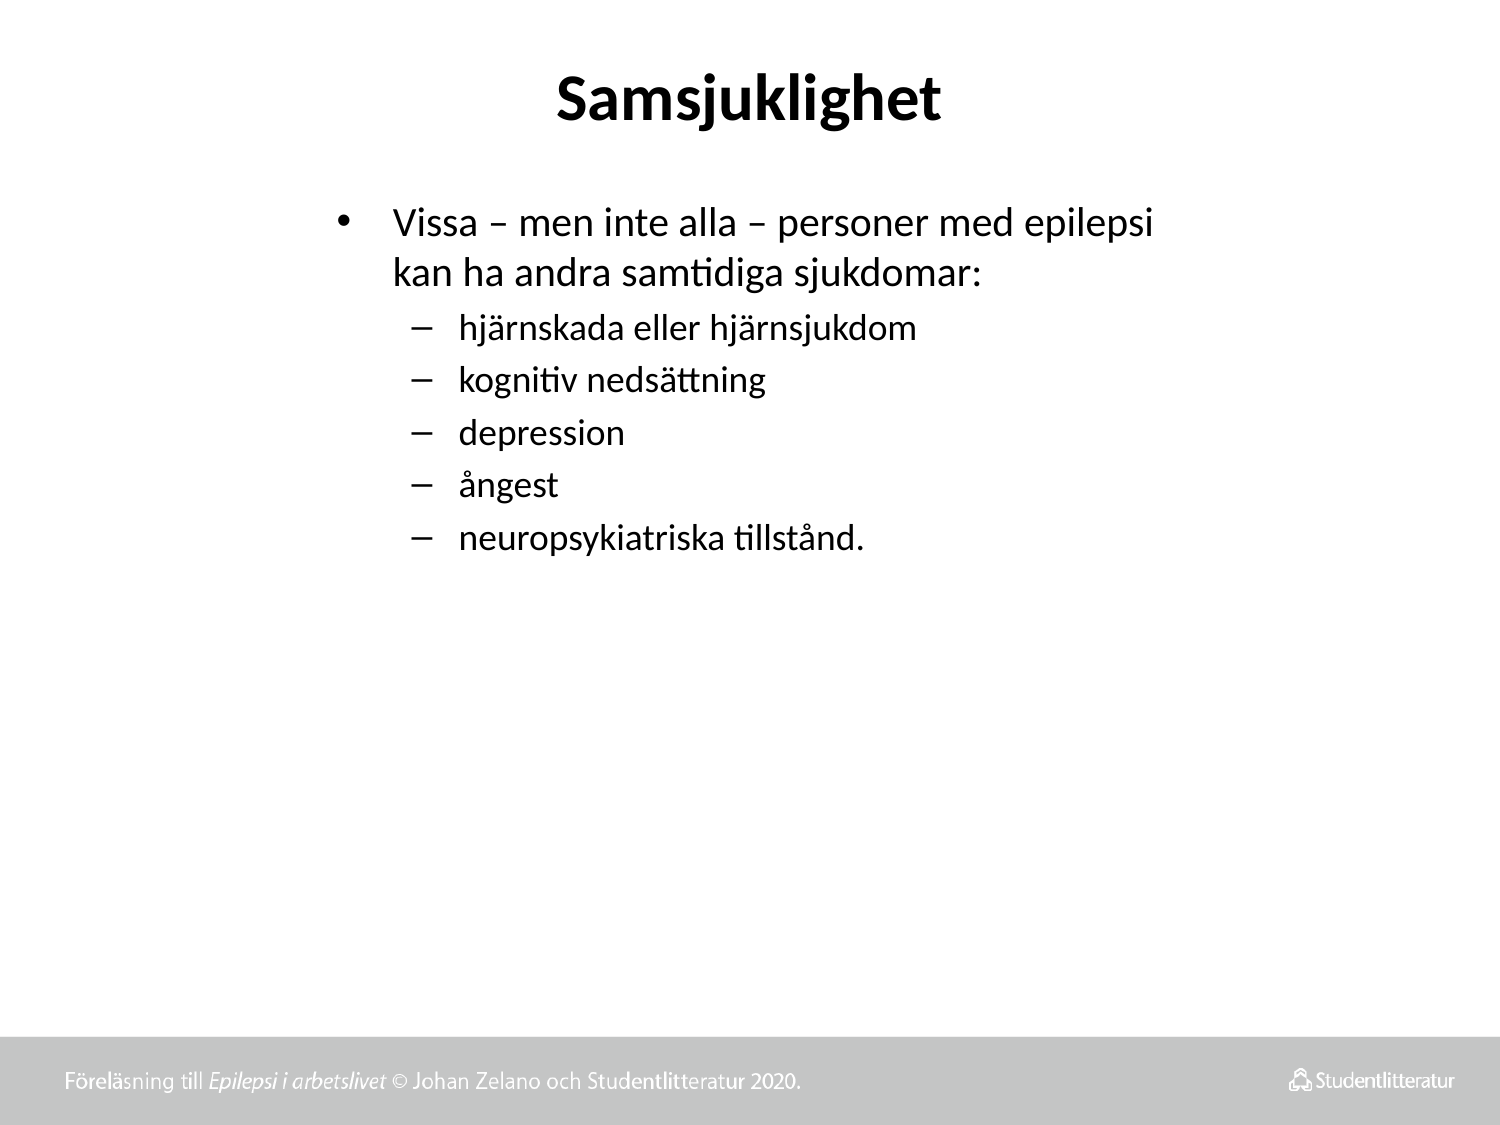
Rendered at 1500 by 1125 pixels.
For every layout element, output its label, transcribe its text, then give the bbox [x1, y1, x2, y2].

title Samsjuklighet [75, 0, 1425, 188]
picture [0, 63, 1500, 1125]
list Vissa – men inte alla – personer med epilepsi kan ha andra samtidiga sjukdomar: hjärnskada eller hjärnsjukdom kognitiv nedsättning depression ångest neuropsykiatriska tillstånd. [321, 187, 1179, 930]
